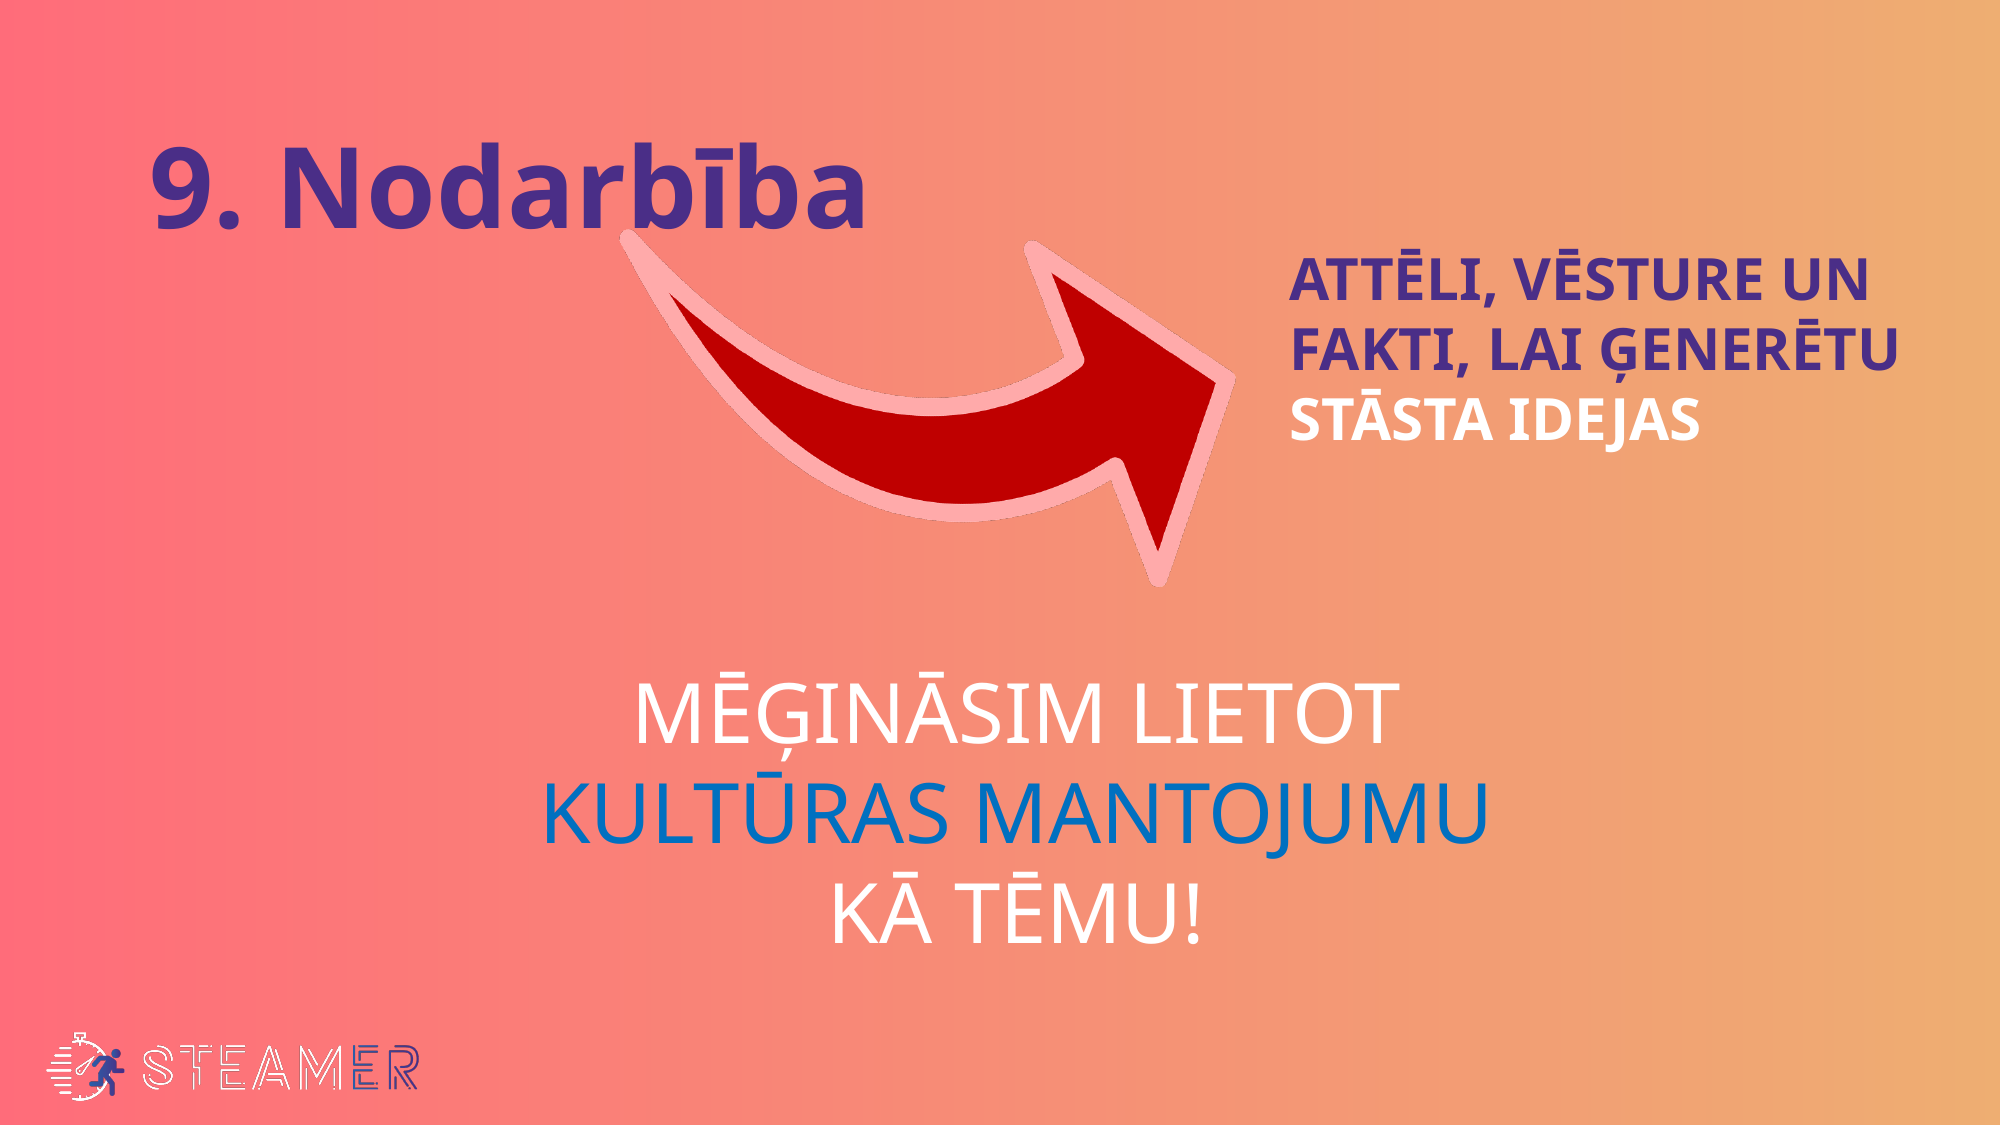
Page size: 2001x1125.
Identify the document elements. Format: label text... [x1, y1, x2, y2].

picture [618, 32, 1300, 728]
text_box MĒĢINĀSIM LIETOT KULTŪRAS MANTOJUMU KĀ TĒMU! [170, 653, 1863, 968]
picture [0, 977, 467, 1125]
text_box 9. Nodarbība [135, 108, 905, 258]
text_box ATTĒLI, VĒSTURE UN FAKTI, LAI ĢENERĒTU STĀSTA IDEJAS [1274, 234, 2000, 460]
